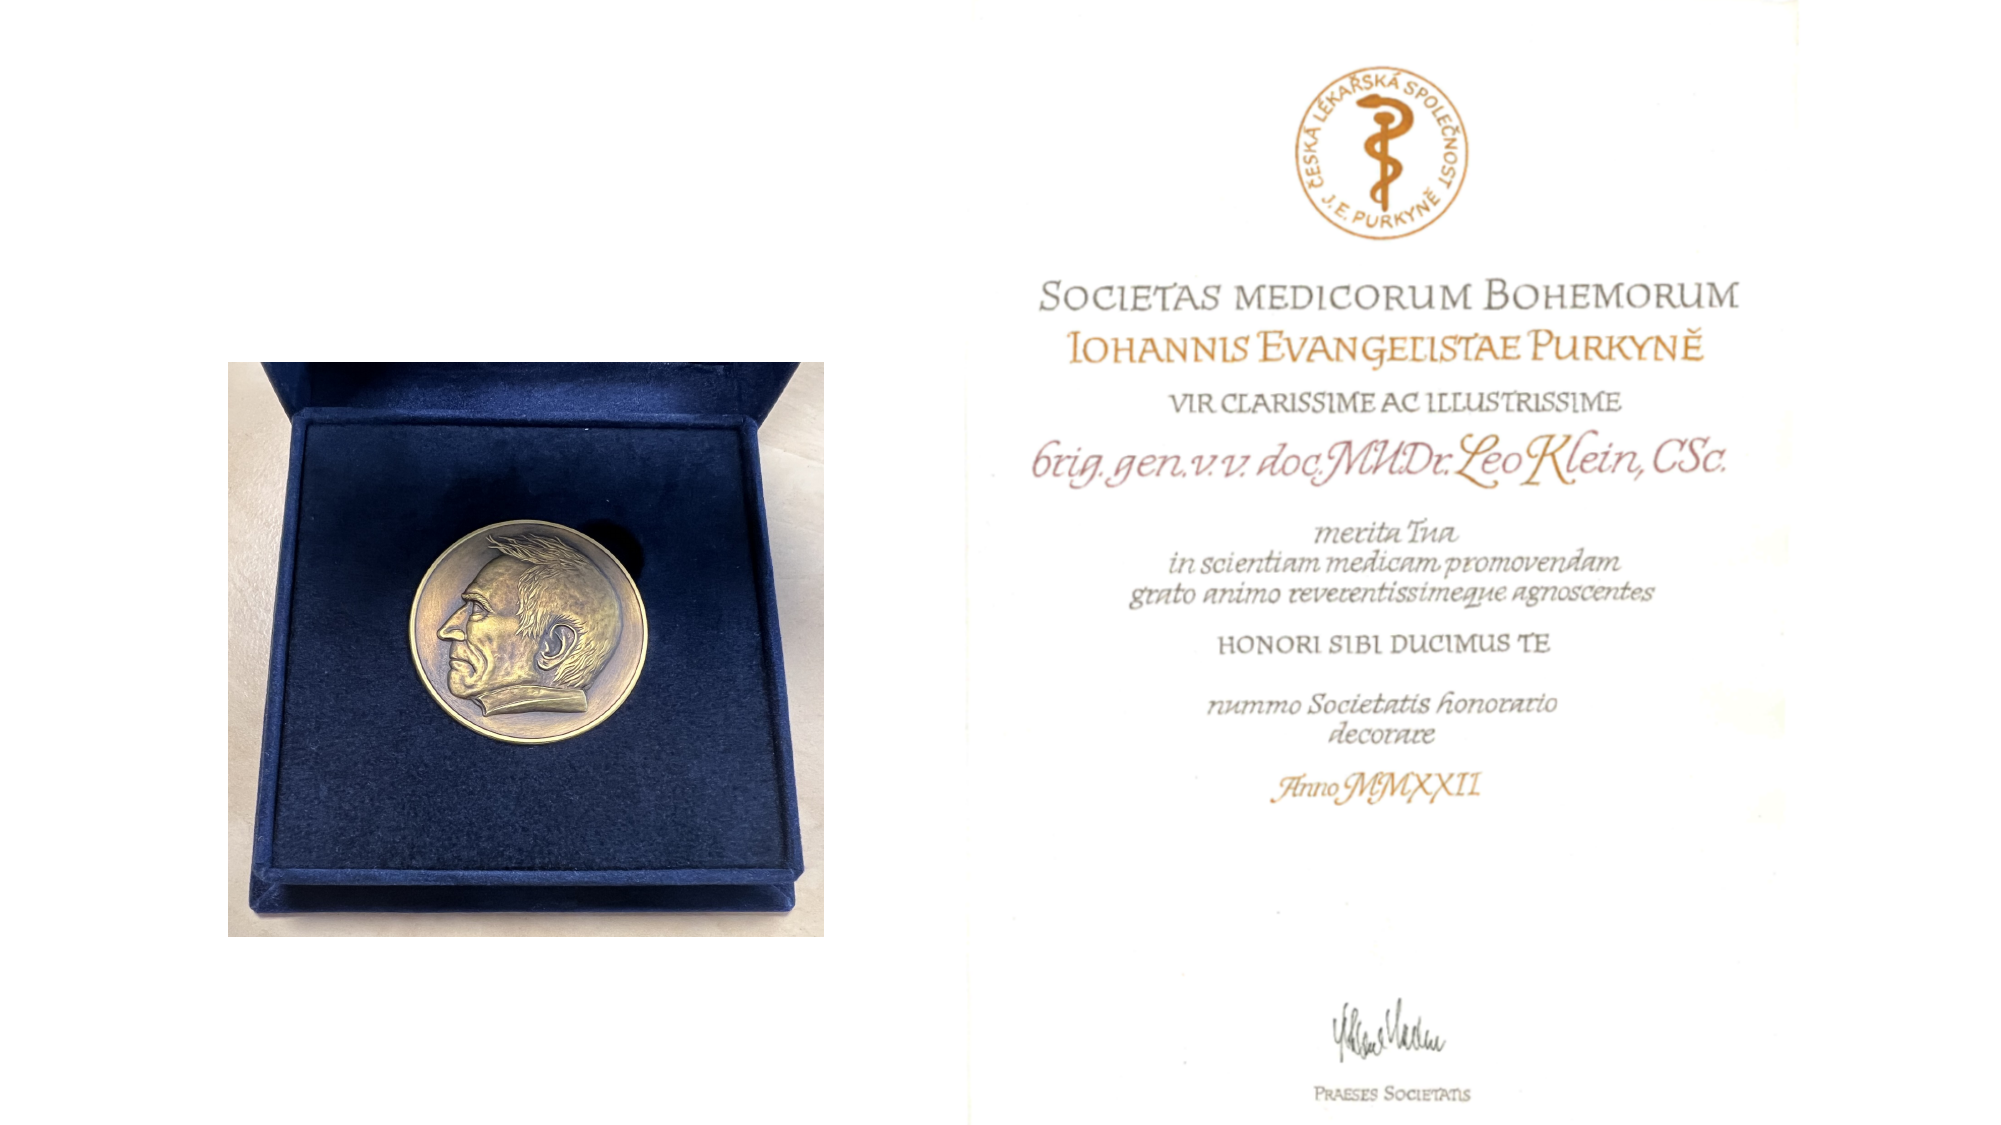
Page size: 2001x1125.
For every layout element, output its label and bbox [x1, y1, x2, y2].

picture [947, 993, 1786, 1125]
picture [966, 0, 1806, 154]
picture [228, 362, 824, 938]
list [783, 154, 1967, 993]
